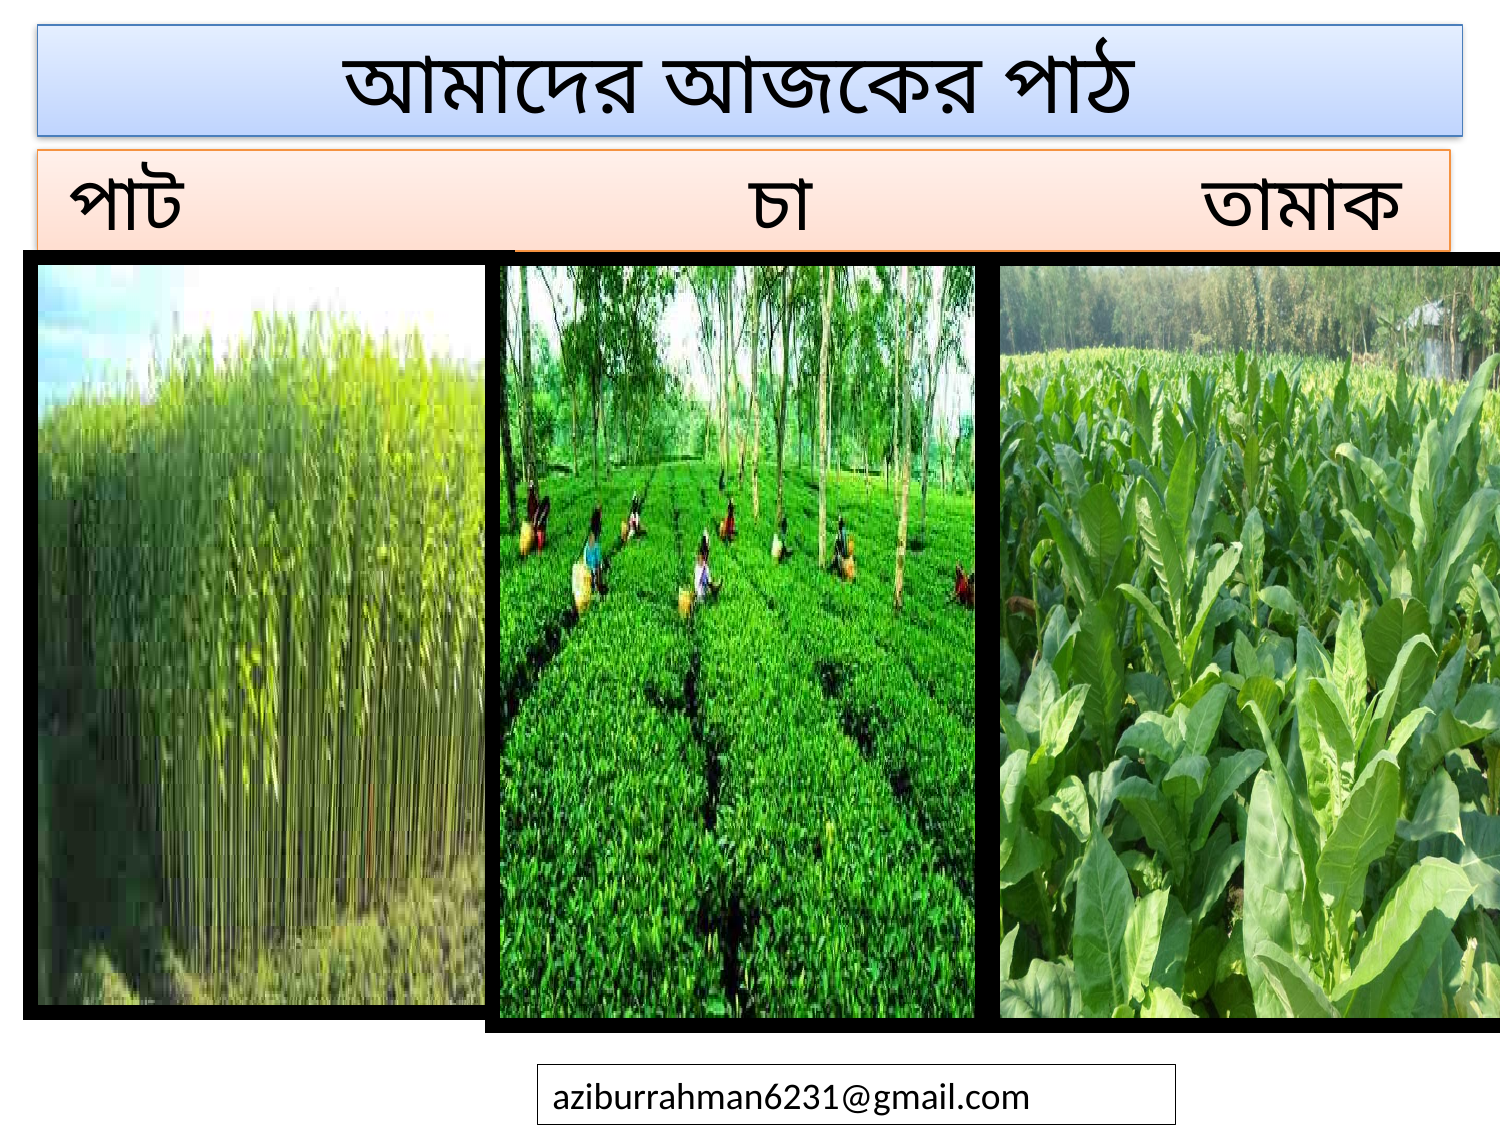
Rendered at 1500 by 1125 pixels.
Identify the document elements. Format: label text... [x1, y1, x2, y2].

text_box পাট চা তামাক [37, 149, 1451, 252]
text_box আমাদের আজকের পাঠ [37, 24, 1463, 137]
picture [999, 265, 1500, 1019]
picture [37, 264, 976, 1019]
text_box aziburrahman6231@gmail.com [537, 1064, 1176, 1125]
